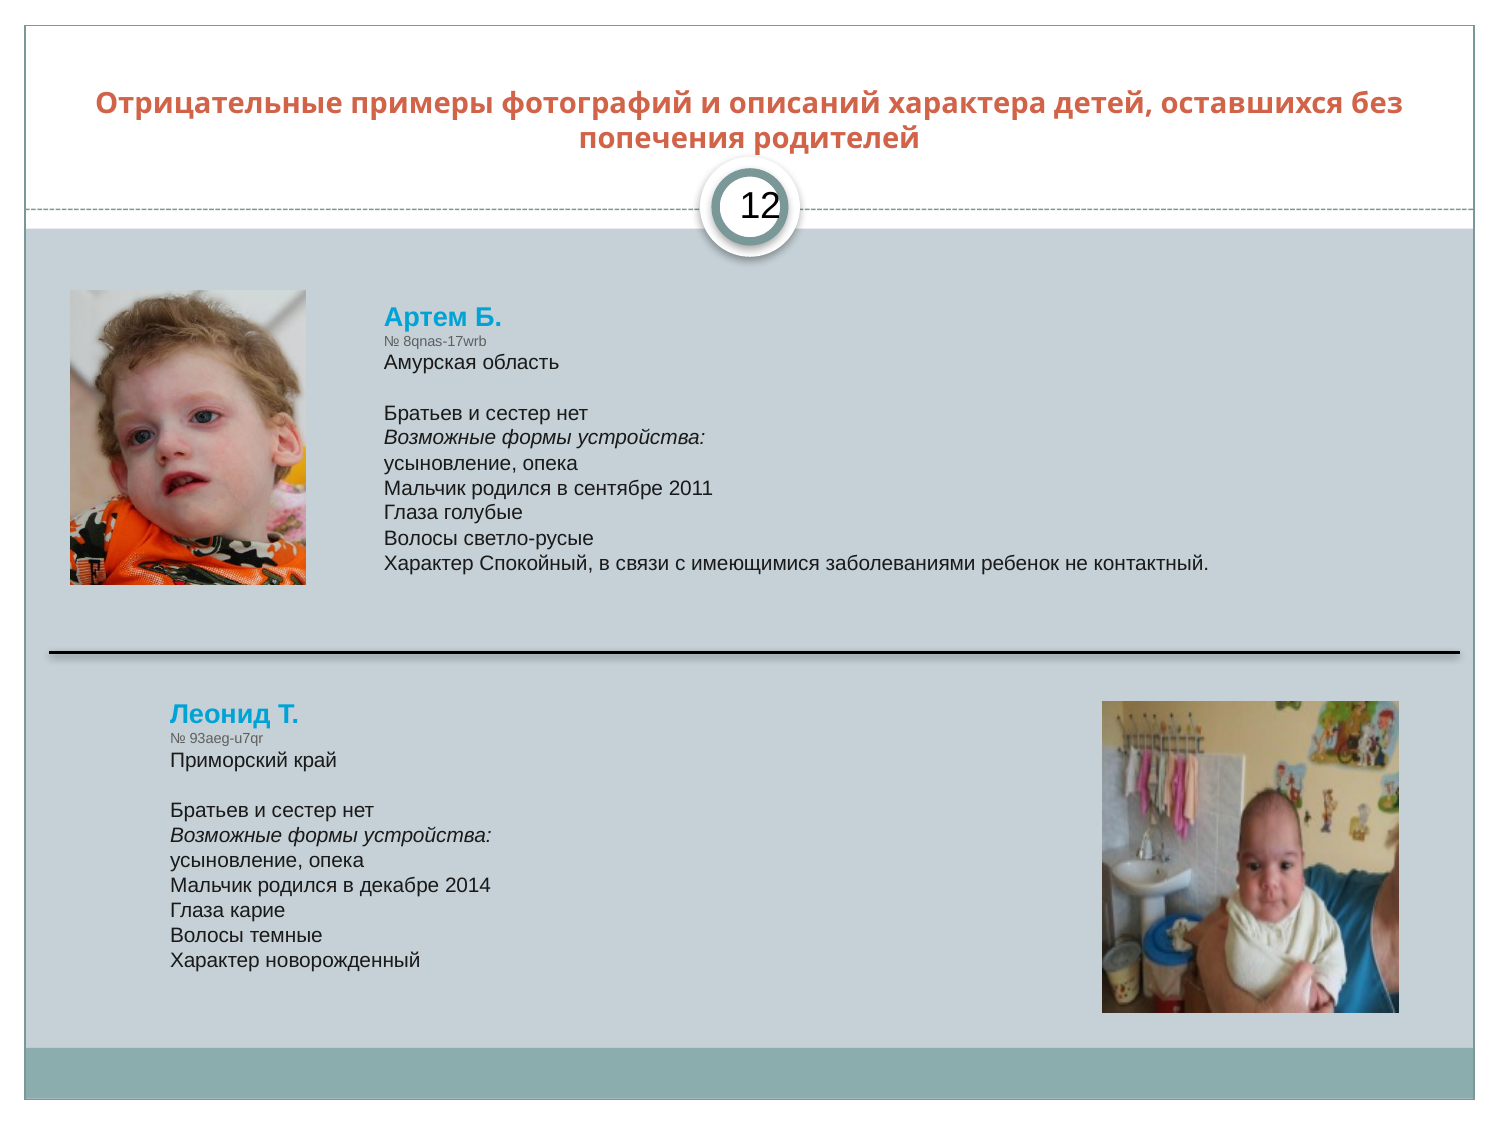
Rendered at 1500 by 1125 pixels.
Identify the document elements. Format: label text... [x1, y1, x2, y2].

text_box Артем Б. № 8qnas-17wrb Амурская область Братьев и сестер нет Возможные формы устройства: усыновление, опека Мальчик родился в сентябре 2011 Глаза голубые Волосы светло-русые Характер Спокойный, в связи с имеющимися заболеваниями ребенок не контактный. [368, 291, 1225, 627]
title Отрицательные примеры фотографий и описаний характера детей, оставшихся без попечения родителей [49, 75, 1450, 163]
picture [70, 289, 306, 585]
text_box Леонид Т. № 93aeg-u7qr Приморский край Братьев и сестер нет Возможные формы устройства: усыновление, опека Мальчик родился в декабре 2014 Глаза карие Волосы темные Характер новорожденный [155, 689, 507, 1025]
text_box [0, 0, 1500, 75]
text_box 12 [724, 173, 797, 234]
picture [1102, 700, 1399, 1013]
